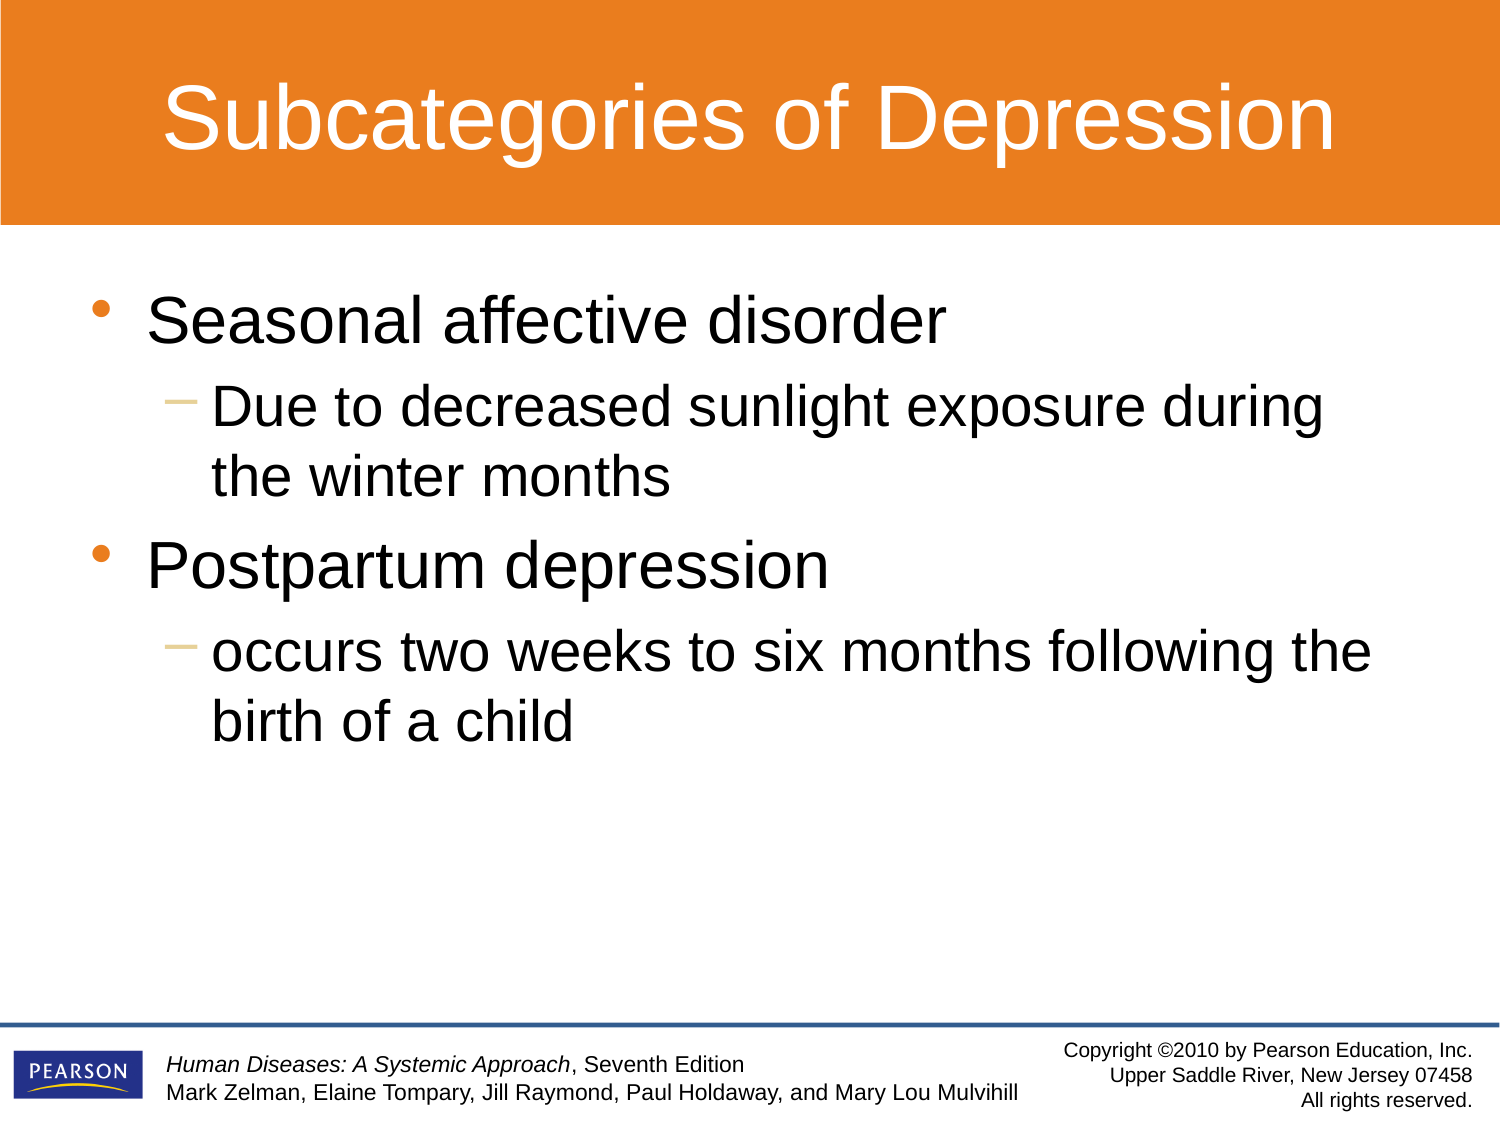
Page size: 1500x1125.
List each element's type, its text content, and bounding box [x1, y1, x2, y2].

title Subcategories of Depression [0, 0, 1500, 226]
picture [12, 1049, 144, 1100]
list Seasonal affective disorder Due to decreased sunlight exposure during the winter months Postpartum depression occurs two weeks to six months following the birth of a child [74, 269, 1426, 1013]
